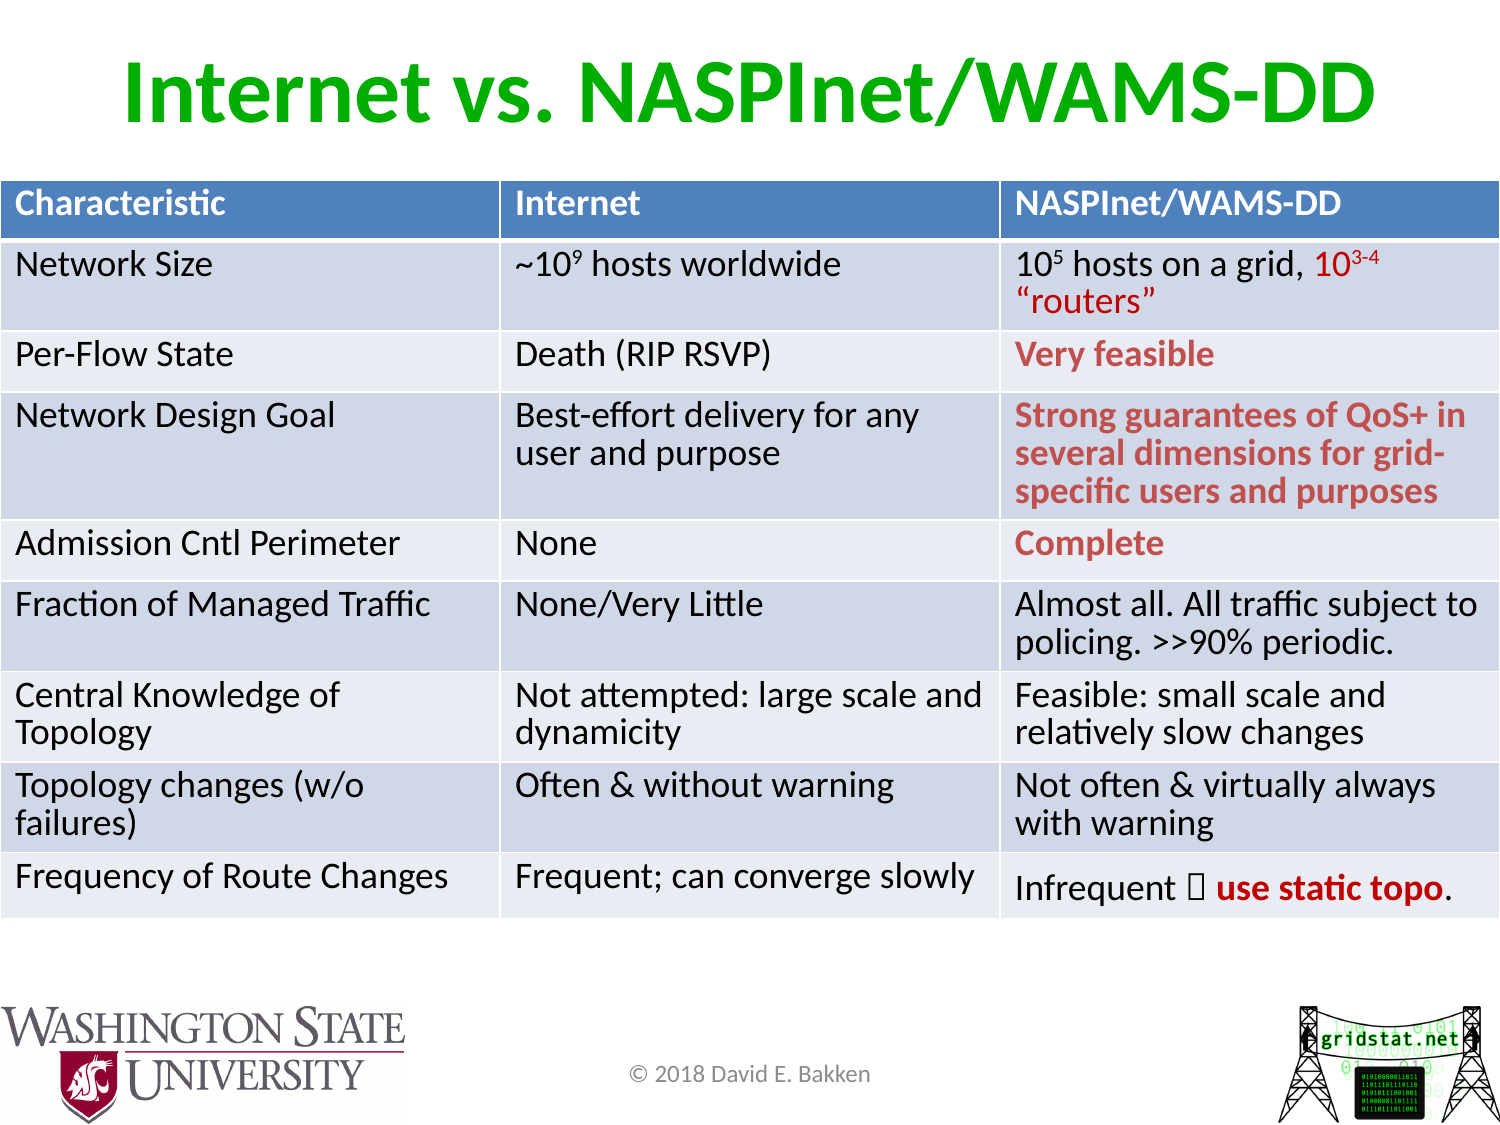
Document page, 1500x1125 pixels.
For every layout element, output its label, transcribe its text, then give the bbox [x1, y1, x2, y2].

table_header Characteristic [1, 181, 499, 238]
table_cell Strong guarantees of QoS+ in several dimensions for grid-specific users and purposes [1001, 393, 1499, 519]
table_cell Often & without warning [501, 763, 999, 852]
table_cell Network Size [1, 243, 499, 330]
table_cell Almost all. All traffic subject to policing. >>90% periodic. [1001, 582, 1499, 671]
picture [1, 1006, 405, 1124]
table_cell Fraction of Managed Traffic [1, 582, 499, 671]
table_cell Frequency of Route Changes [1, 853, 499, 918]
table_cell Central Knowledge of Topology [1, 672, 499, 761]
table_header Internet [501, 181, 999, 238]
table_cell Per-Flow State [1, 332, 499, 391]
table_cell Admission Cntl Perimeter [1, 521, 499, 580]
table_cell Frequent; can converge slowly [501, 853, 999, 918]
title Internet vs. NASPInet/WAMS-DD [75, 9, 1425, 163]
table_cell Network Design Goal [1, 393, 499, 519]
table_cell Not attempted: large scale and dynamicity [501, 672, 999, 761]
table_cell Death (RIP RSVP) [501, 332, 999, 391]
picture [1278, 1006, 1500, 1123]
table_header NASPInet/WAMS-DD [1001, 181, 1499, 238]
table_cell Topology changes (w/o failures) [1, 763, 499, 852]
table_cell None [501, 521, 999, 580]
table_cell Complete [1001, 521, 1499, 580]
table_cell Not often & virtually always with warning [1001, 763, 1499, 852]
table_cell None/Very Little [501, 582, 999, 671]
table_cell Feasible: small scale and relatively slow changes [1001, 672, 1499, 761]
table_cell 105 hosts on a grid, 103-4 “routers” [1001, 243, 1499, 330]
table_cell Best-effort delivery for any user and purpose [501, 393, 999, 519]
footer © 2018 David E. Bakken [512, 1042, 988, 1103]
table_cell Infrequent  use static topo. [1001, 853, 1499, 918]
table_cell ~109 hosts worldwide [501, 243, 999, 330]
table_cell Very feasible [1001, 332, 1499, 391]
